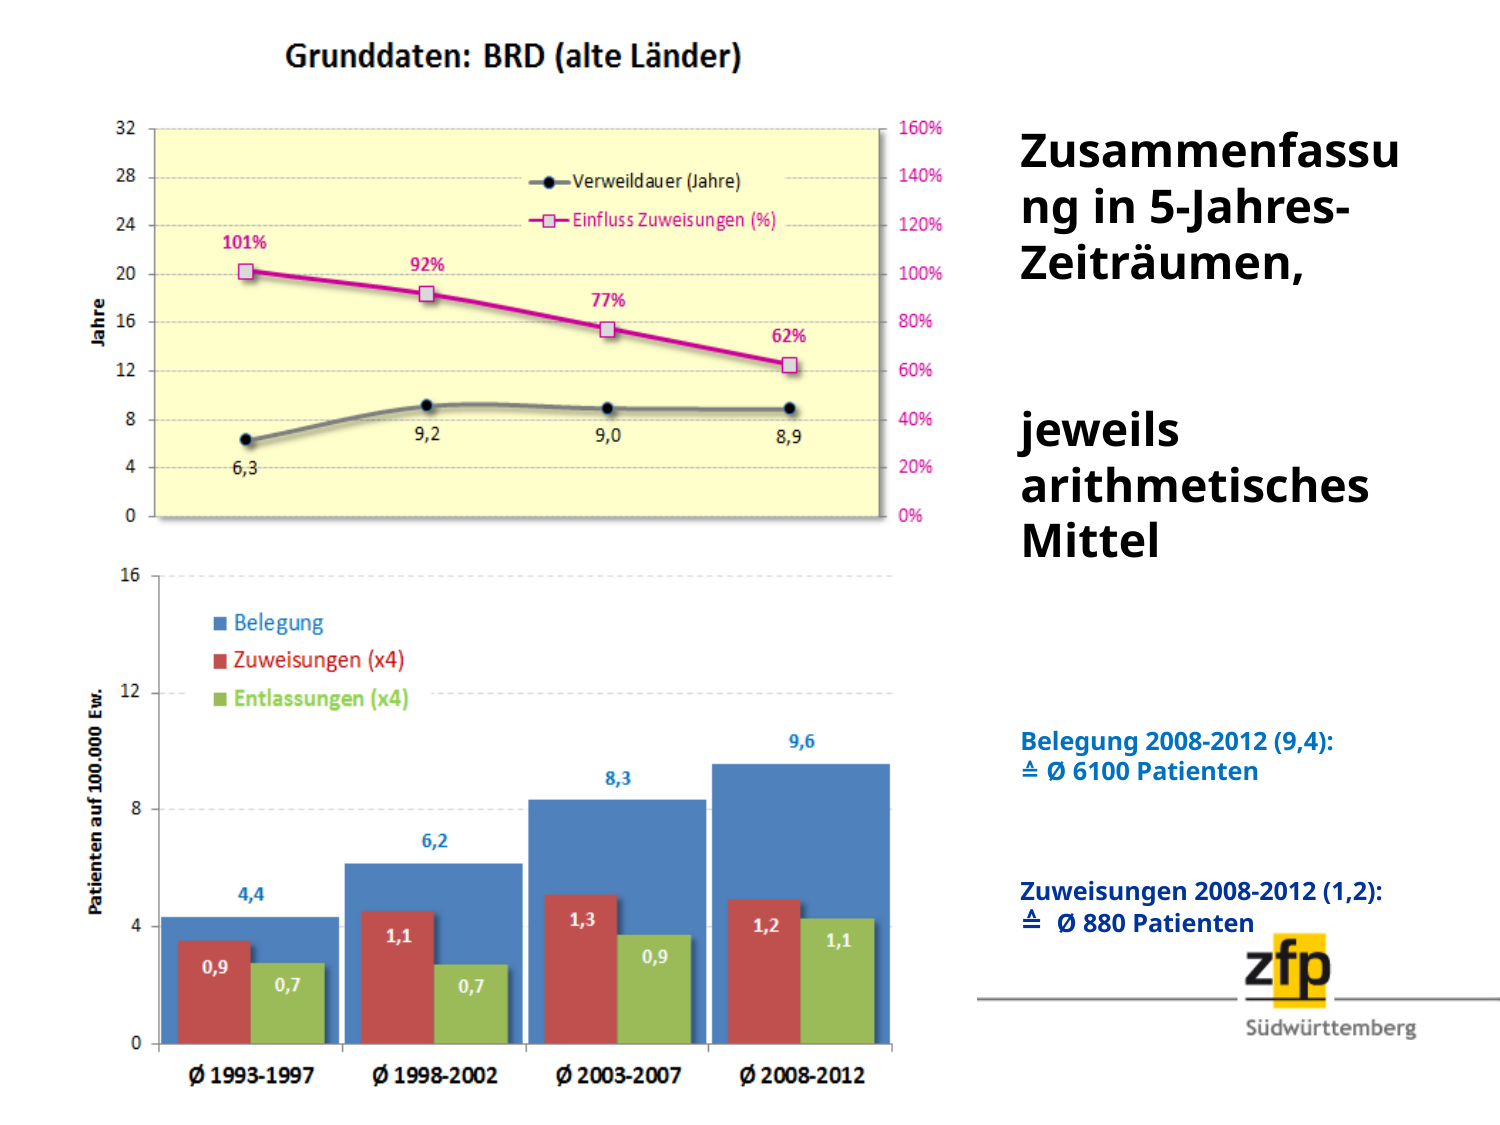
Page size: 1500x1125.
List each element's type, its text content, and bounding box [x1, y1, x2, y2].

title Zusammenfassung in 5-Jahres-Zeiträumen, jeweils arithmetisches Mittel Belegung 2008-2012 (9,4): ≙ Ø 6100 Patienten Zuweisungen 2008-2012 (1,2): ≙ Ø 880 Patienten [1009, 113, 1432, 977]
picture [0, 0, 1500, 1125]
